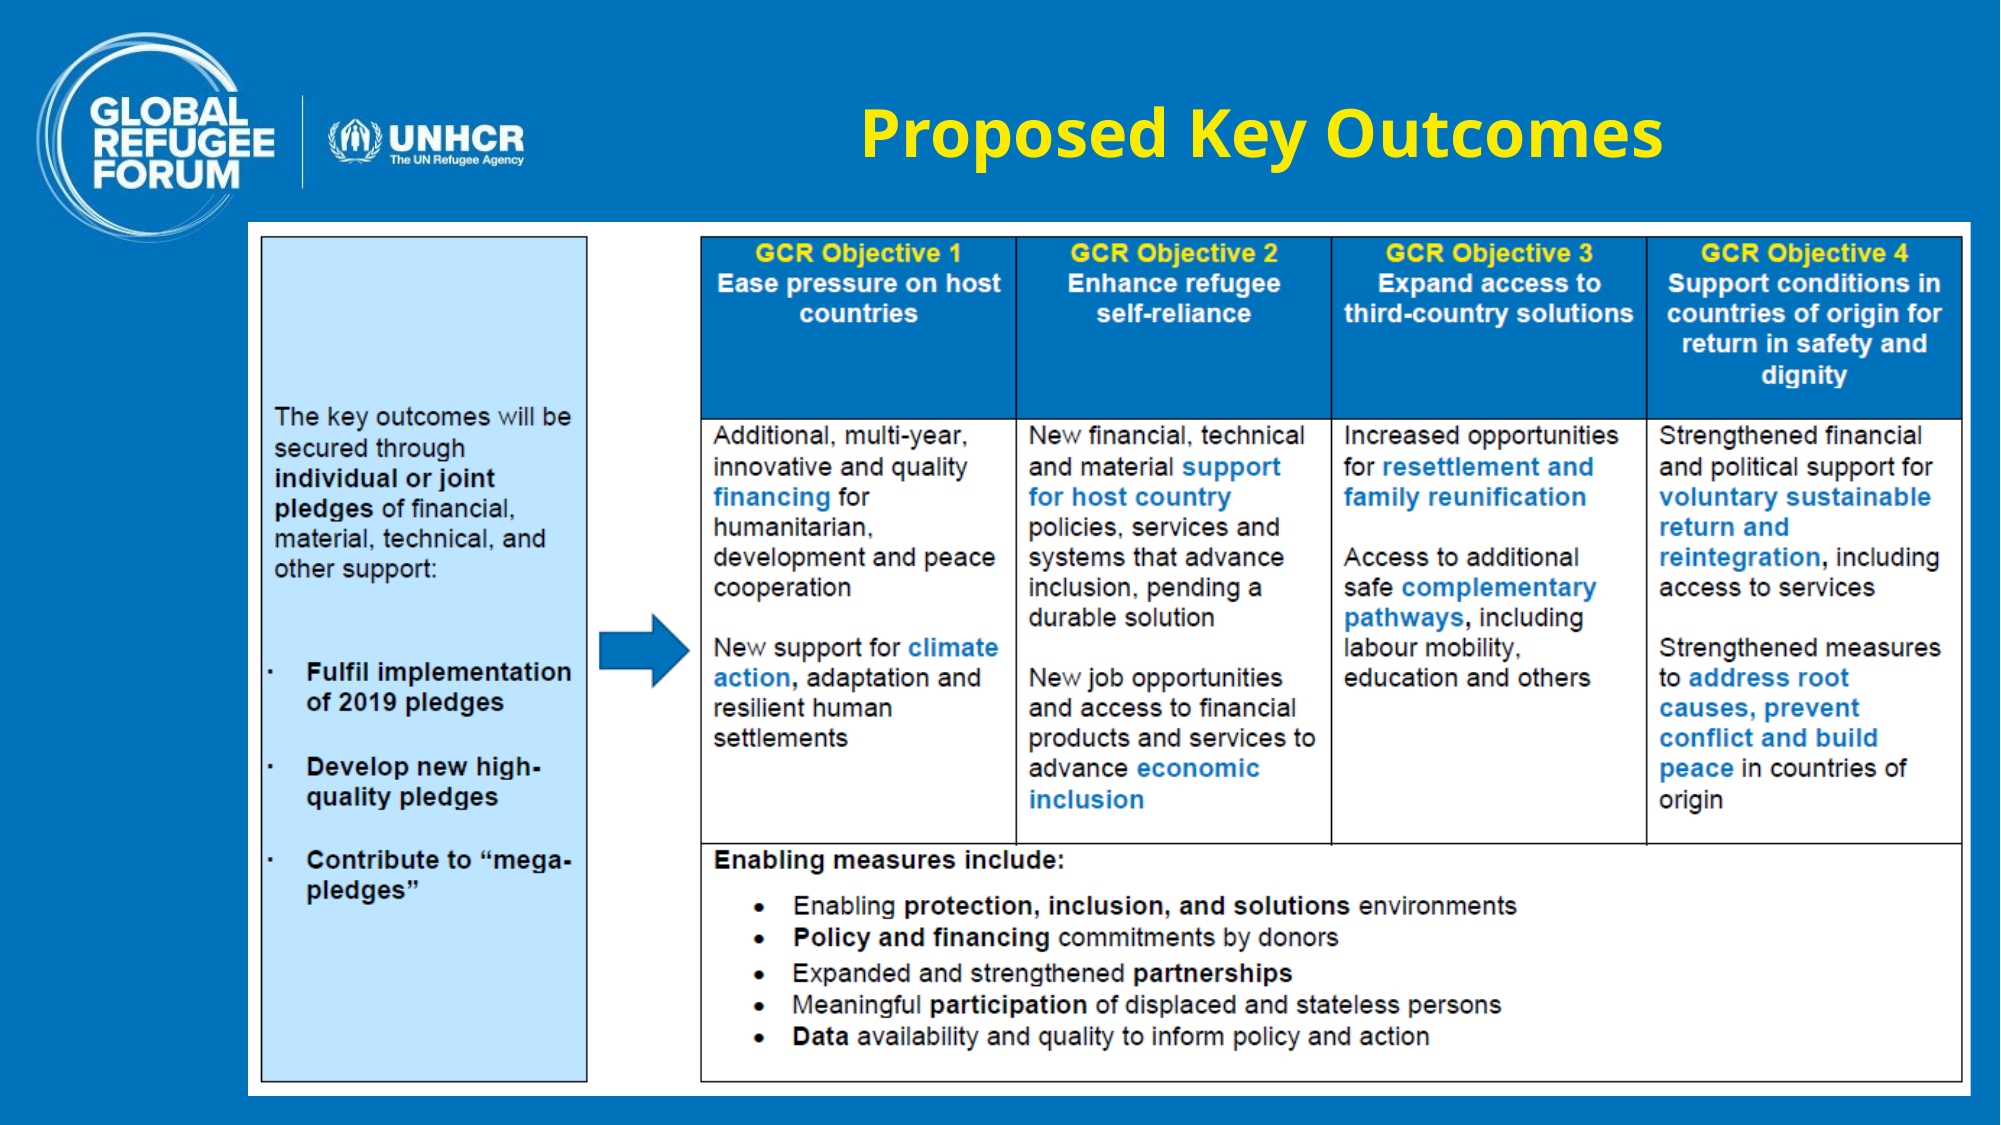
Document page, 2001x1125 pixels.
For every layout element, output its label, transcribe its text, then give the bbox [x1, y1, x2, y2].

picture [0, 0, 2000, 1125]
text_box Proposed Key Outcomes [599, 29, 1925, 220]
